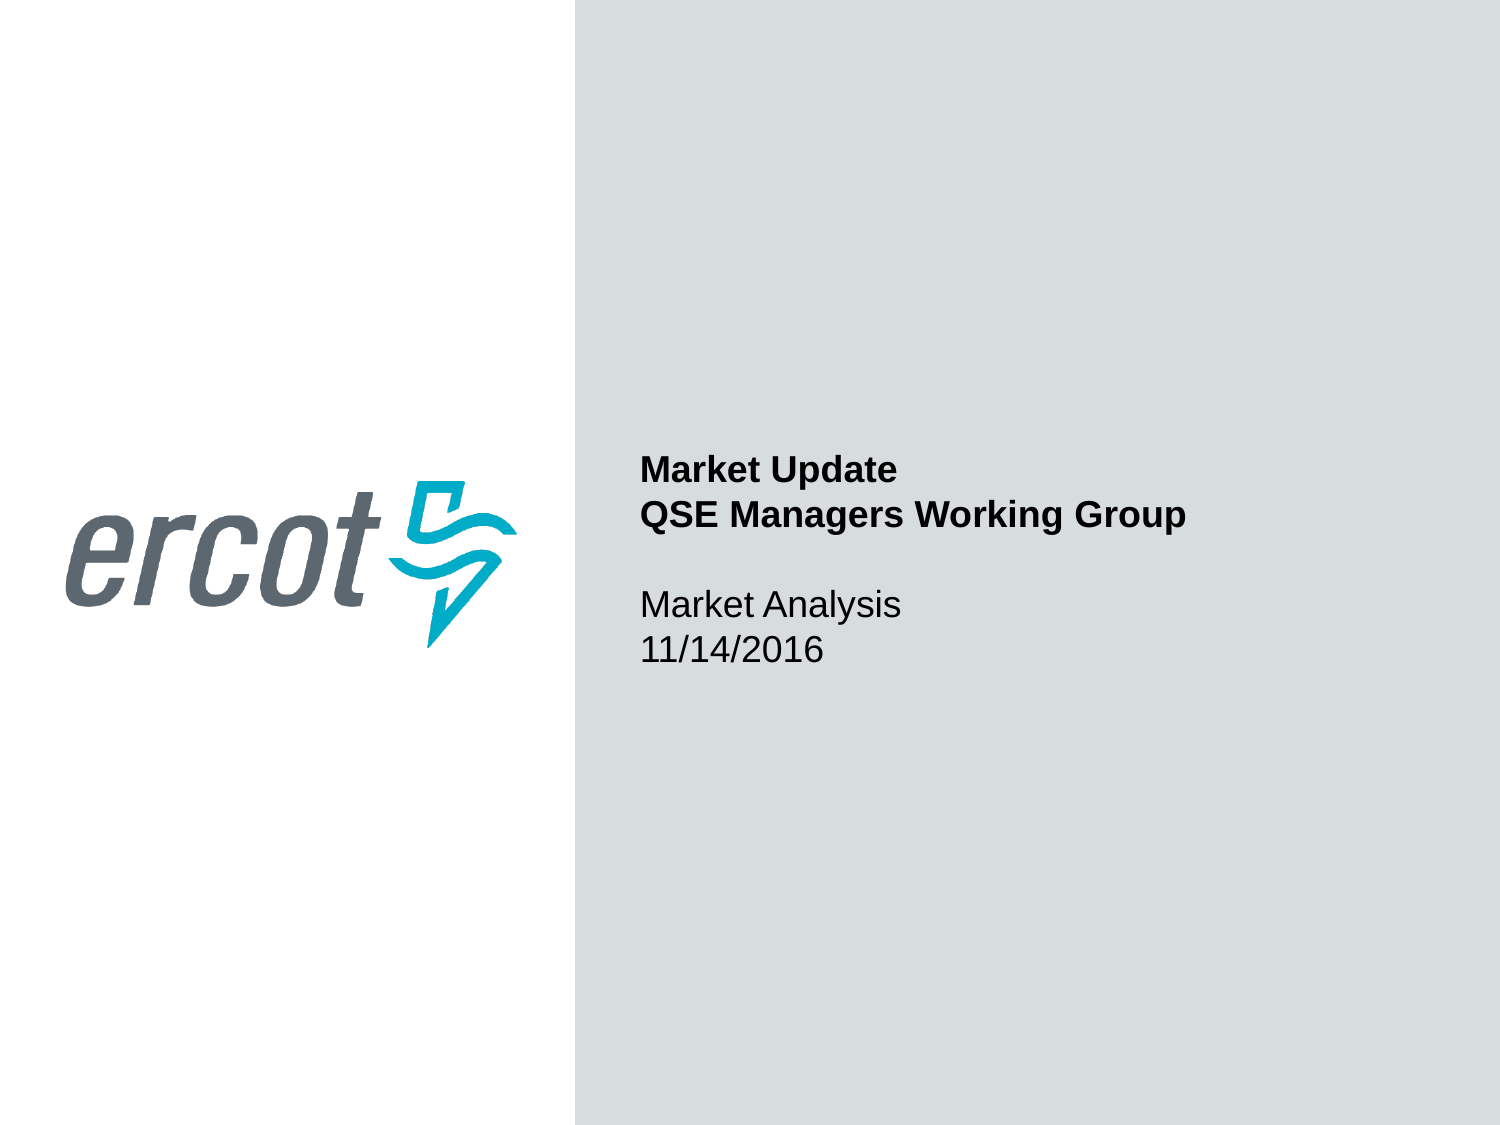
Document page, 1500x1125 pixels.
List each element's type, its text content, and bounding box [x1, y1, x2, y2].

picture [56, 471, 525, 654]
text_box Market Update QSE Managers Working Group Market Analysis 11/14/2016 [624, 437, 1500, 678]
